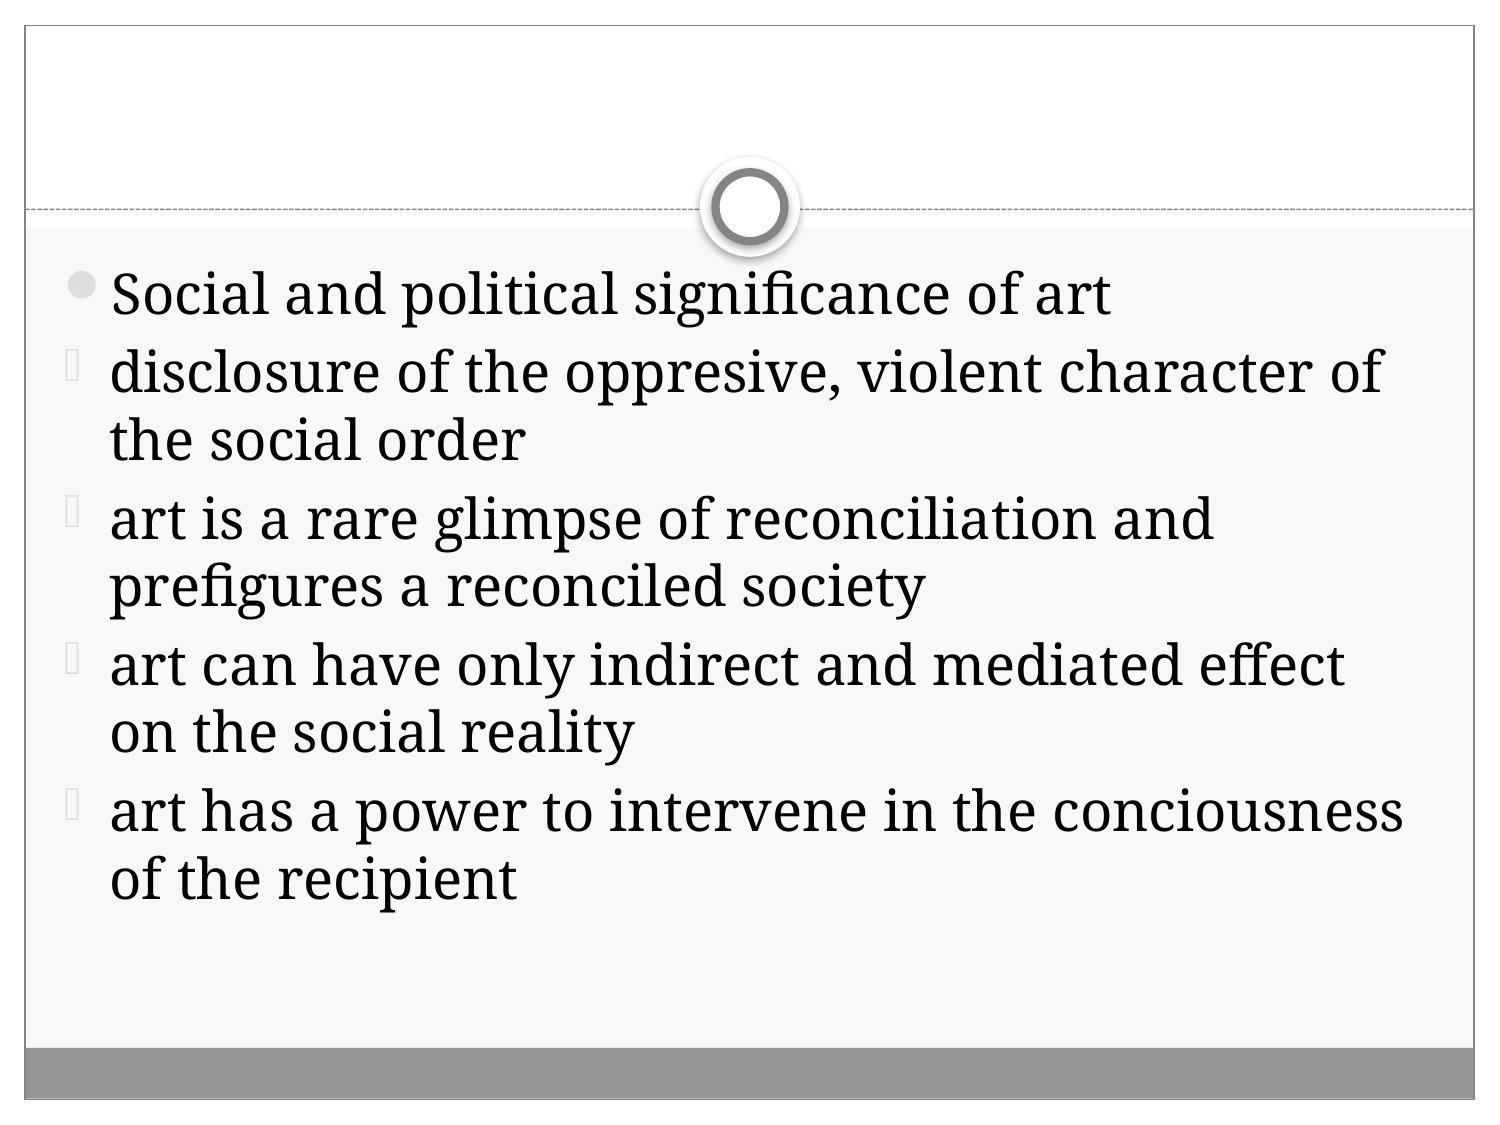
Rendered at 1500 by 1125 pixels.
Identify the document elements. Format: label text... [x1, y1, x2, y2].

list Social and political significance of art disclosure of the oppresive, violent character of the social order art is a rare glimpse of reconciliation and prefigures a reconciled society art can have only indirect and mediated effect on the social reality art has a power to intervene in the conciousness of the recipient [49, 250, 1445, 1001]
